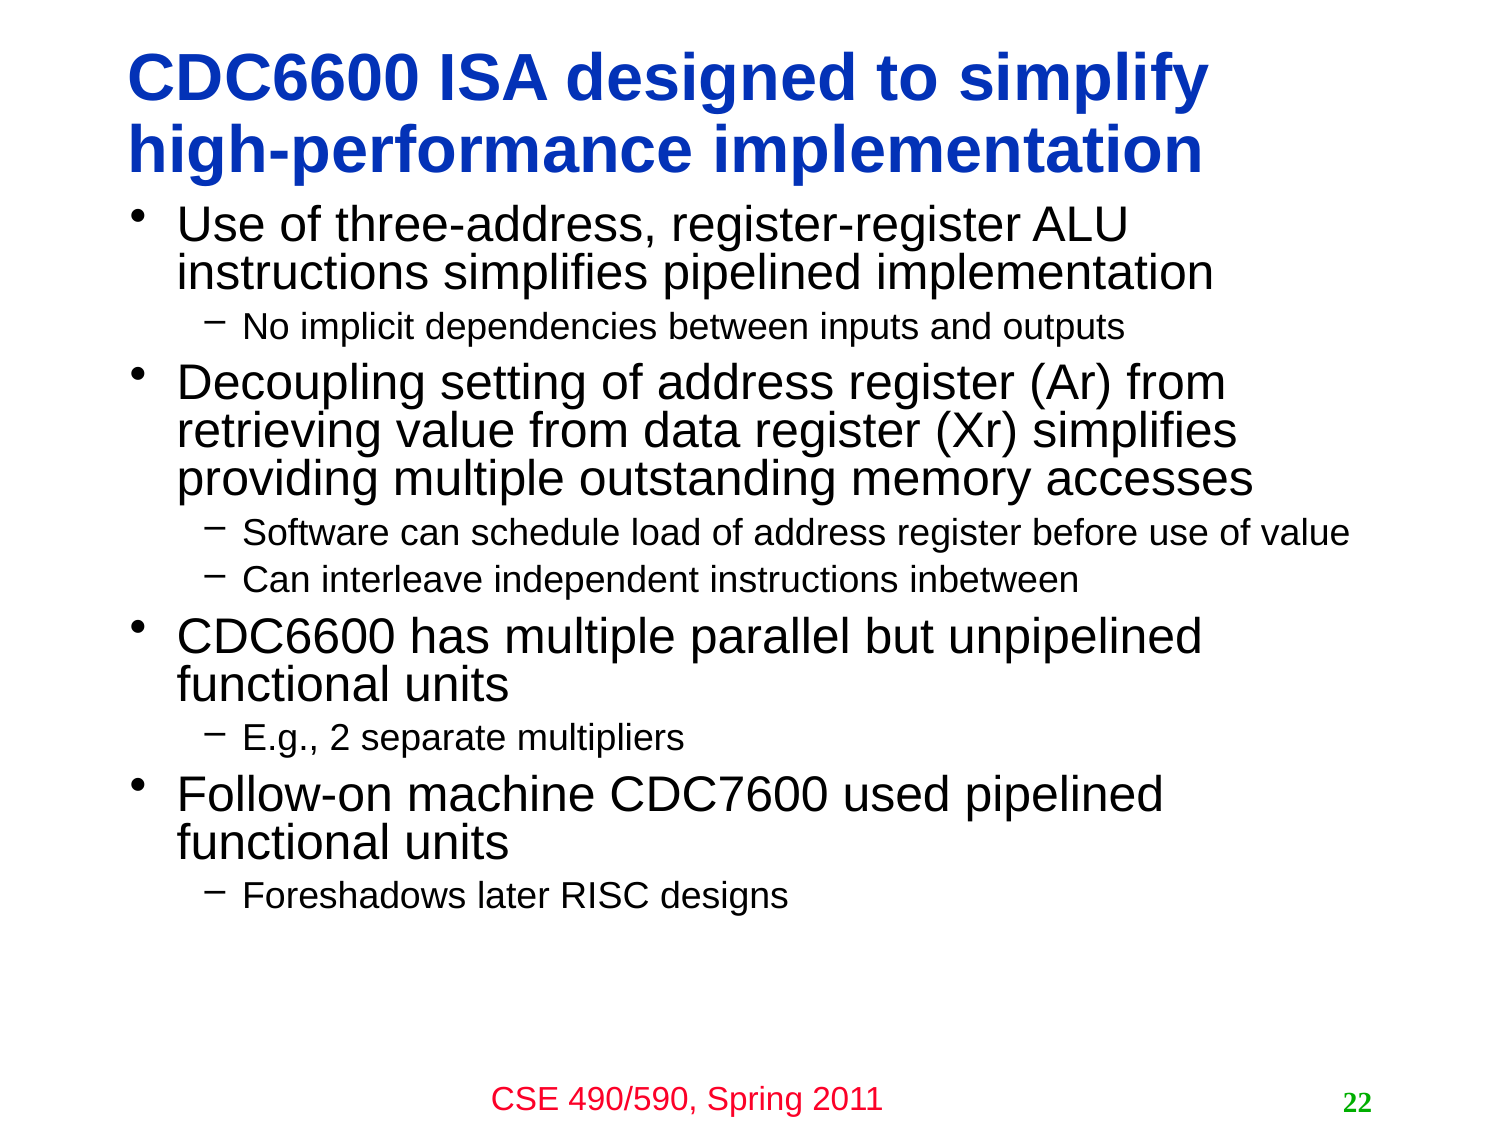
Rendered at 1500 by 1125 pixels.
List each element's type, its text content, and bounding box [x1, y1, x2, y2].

list Use of three-address, register-register ALU instructions simplifies pipelined implementation No implicit dependencies between inputs and outputs Decoupling setting of address register (Ar) from retrieving value from data register (Xr) simplifies providing multiple outstanding memory accesses Software can schedule load of address register before use of value Can interleave independent instructions inbetween CDC6600 has multiple parallel but unpipelined functional units E.g., 2 separate multipliers Follow-on machine CDC7600 used pipelined functional units Foreshadows later RISC designs [114, 195, 1376, 1005]
slide_number 22 [1074, 1076, 1388, 1125]
title CDC6600 ISA designed to simplify high-performance implementation [112, 53, 1310, 176]
